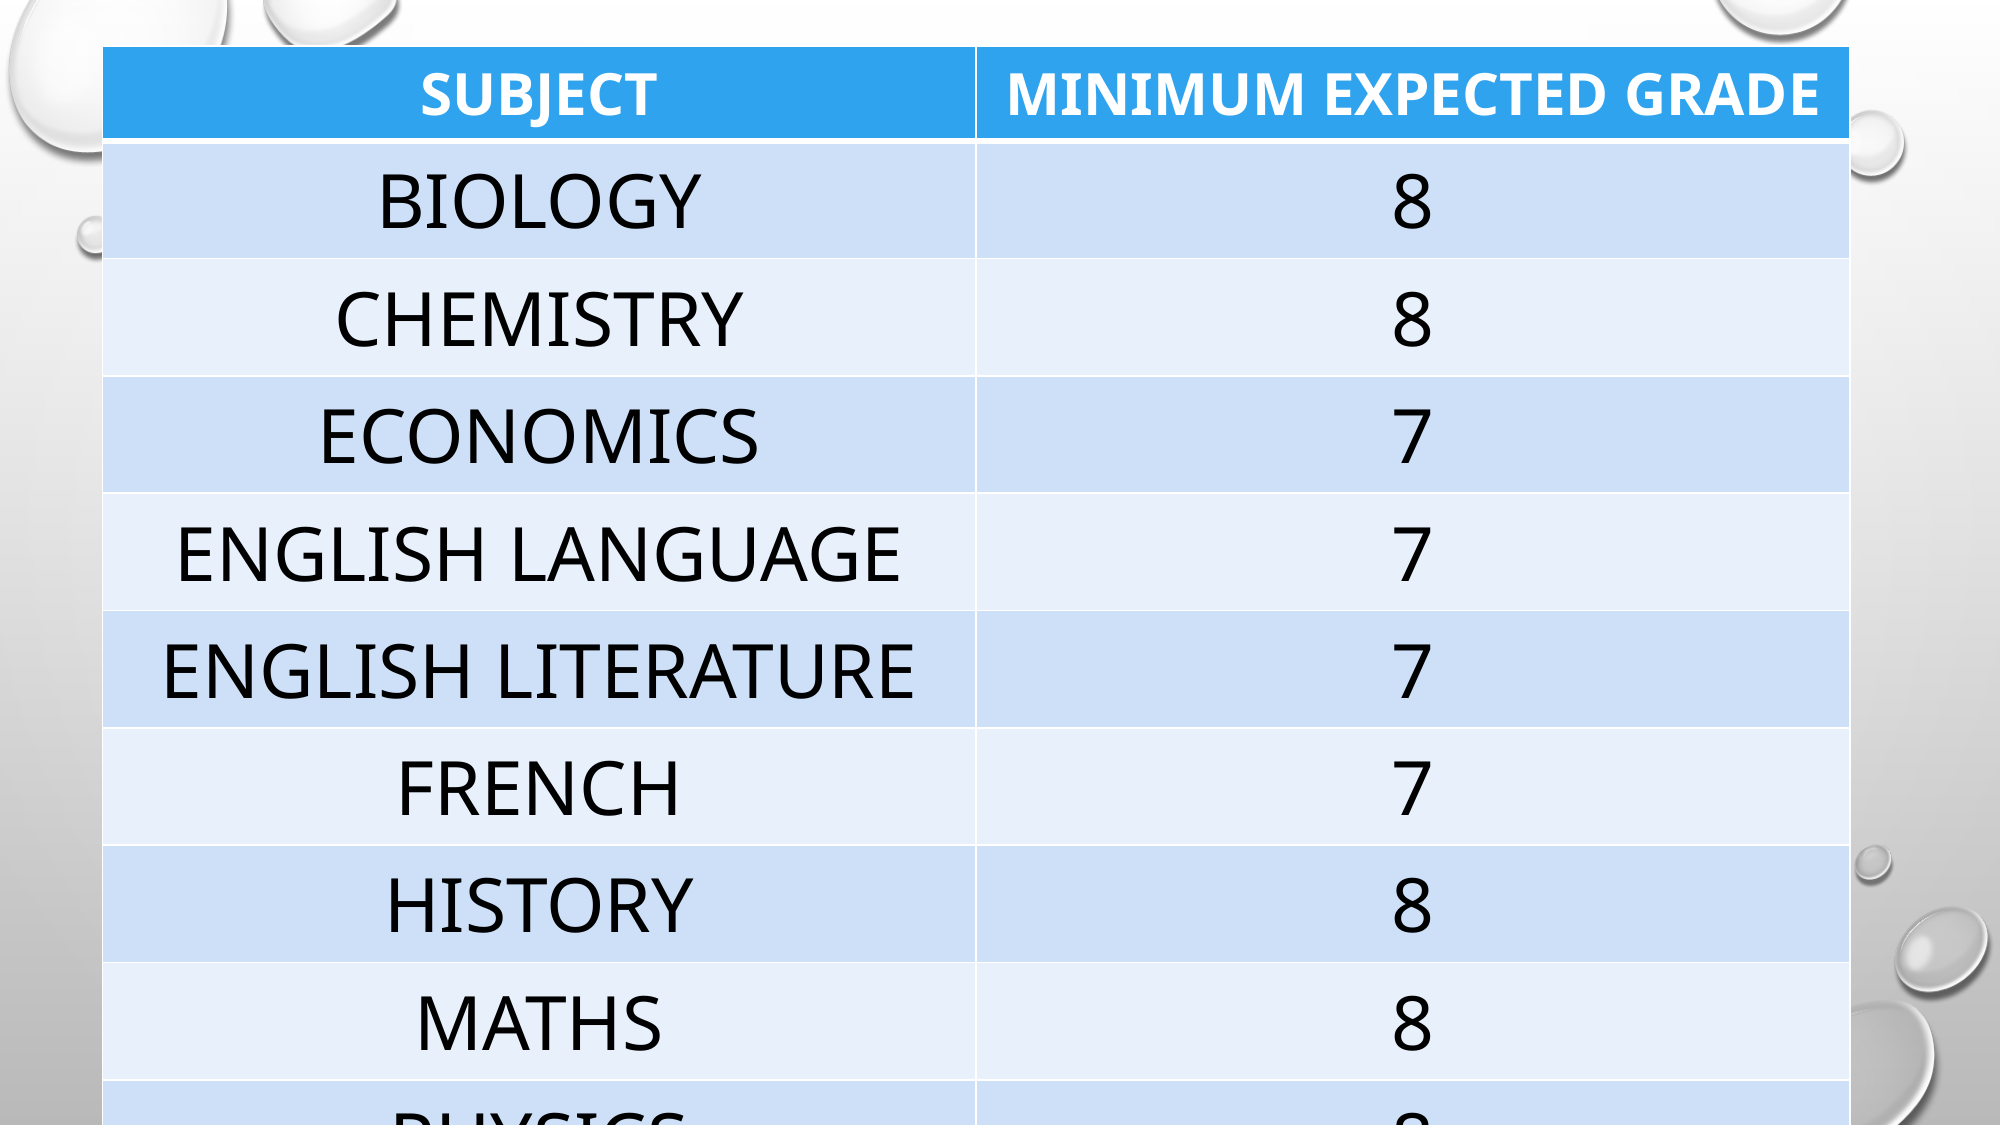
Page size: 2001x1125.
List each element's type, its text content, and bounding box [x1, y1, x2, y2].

table_cell 7 [977, 377, 1849, 492]
table_header MINIMUM EXPECTED GRADE [977, 47, 1849, 138]
table_cell ECONOMICS [103, 377, 975, 492]
table_header SUBJECT [103, 47, 975, 138]
table_cell 8 [977, 846, 1849, 962]
table_cell MATHS [103, 963, 975, 1079]
table_cell 8 [977, 1081, 1849, 1125]
table_cell HISTORY [103, 846, 975, 962]
table_cell 7 [977, 729, 1849, 844]
table_cell PHYSICS [103, 1081, 975, 1125]
table_cell ENGLISH LANGUAGE [103, 494, 975, 610]
table_cell ENGLISH LITERATURE [103, 611, 975, 727]
table_cell 8 [977, 259, 1849, 375]
picture [0, 0, 2000, 1125]
table_cell 8 [977, 963, 1849, 1079]
table_cell 7 [977, 494, 1849, 610]
table_cell BIOLOGY [103, 144, 975, 258]
table_cell CHEMISTRY [103, 259, 975, 375]
table_cell 8 [977, 144, 1849, 258]
table_cell FRENCH [103, 729, 975, 844]
table_cell 7 [977, 611, 1849, 727]
